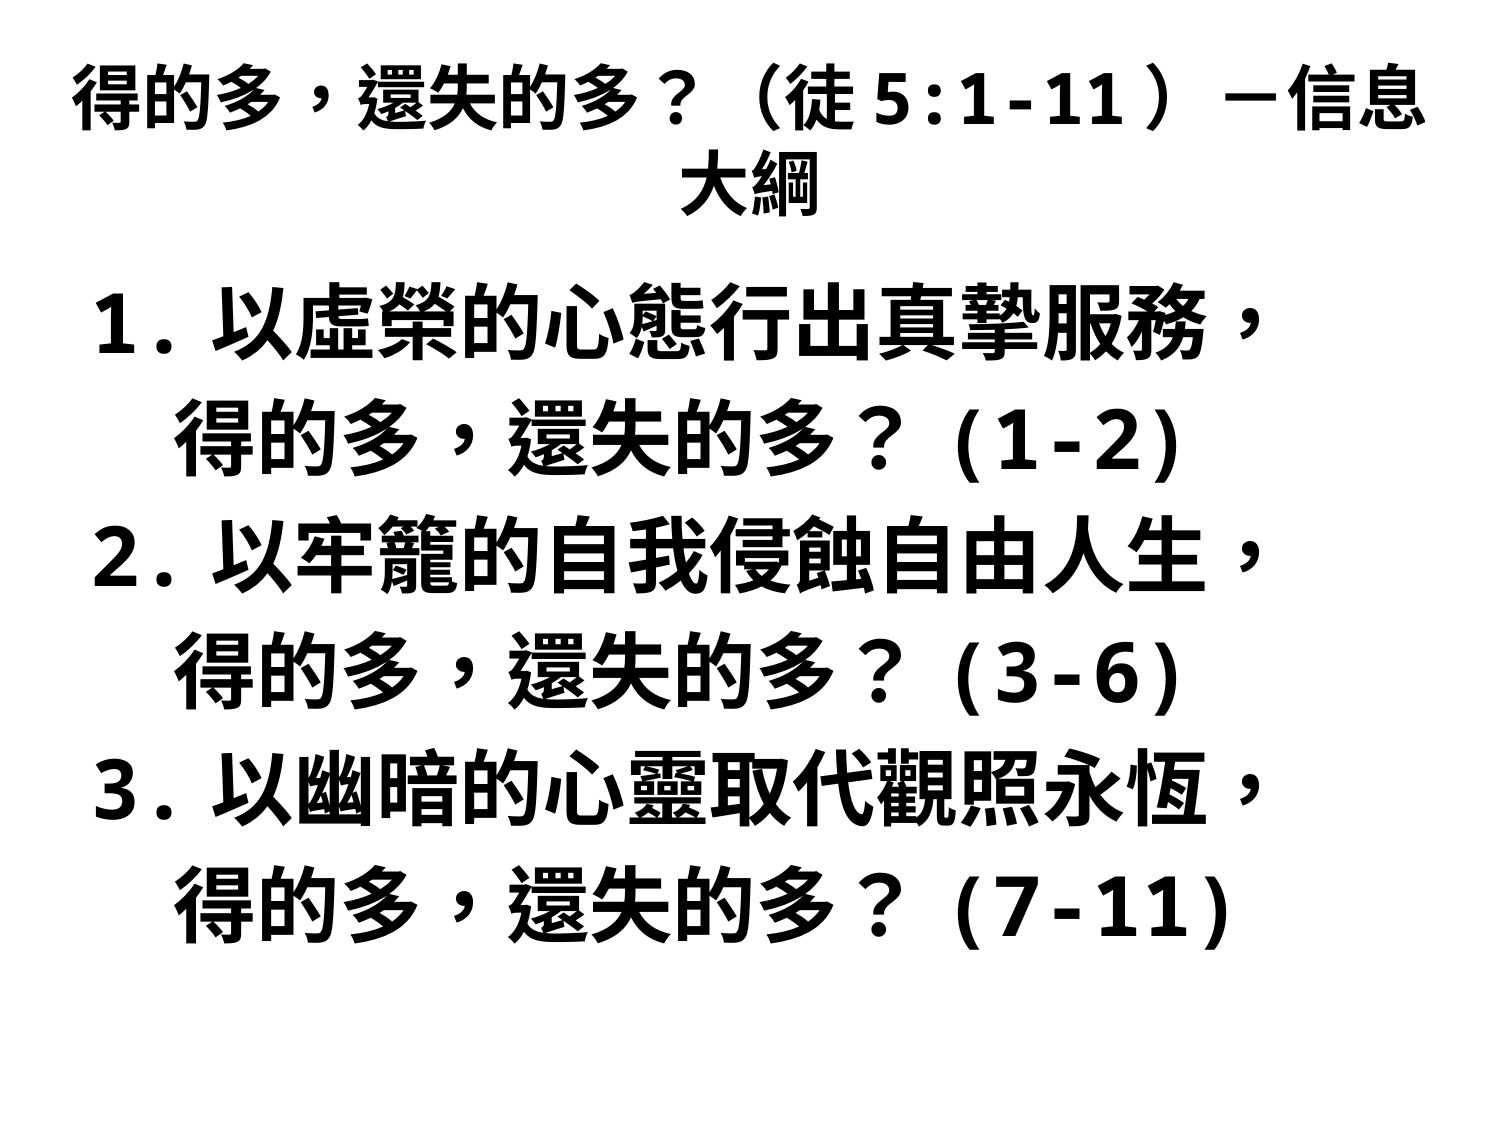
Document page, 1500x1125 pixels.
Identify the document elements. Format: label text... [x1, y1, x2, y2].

title 得的多，還失的多？（徒5:1-11）－信息大綱 [53, 45, 1447, 233]
list 1.以虛榮的心態行出真摯服務， 得的多，還失的多？(1-2) 2.以牢籠的自我侵蝕自由人生， 得的多，還失的多？(3-6) 3.以幽暗的心靈取代觀照永恆， 得的多，還失的多？(7-11) [75, 262, 1425, 1005]
